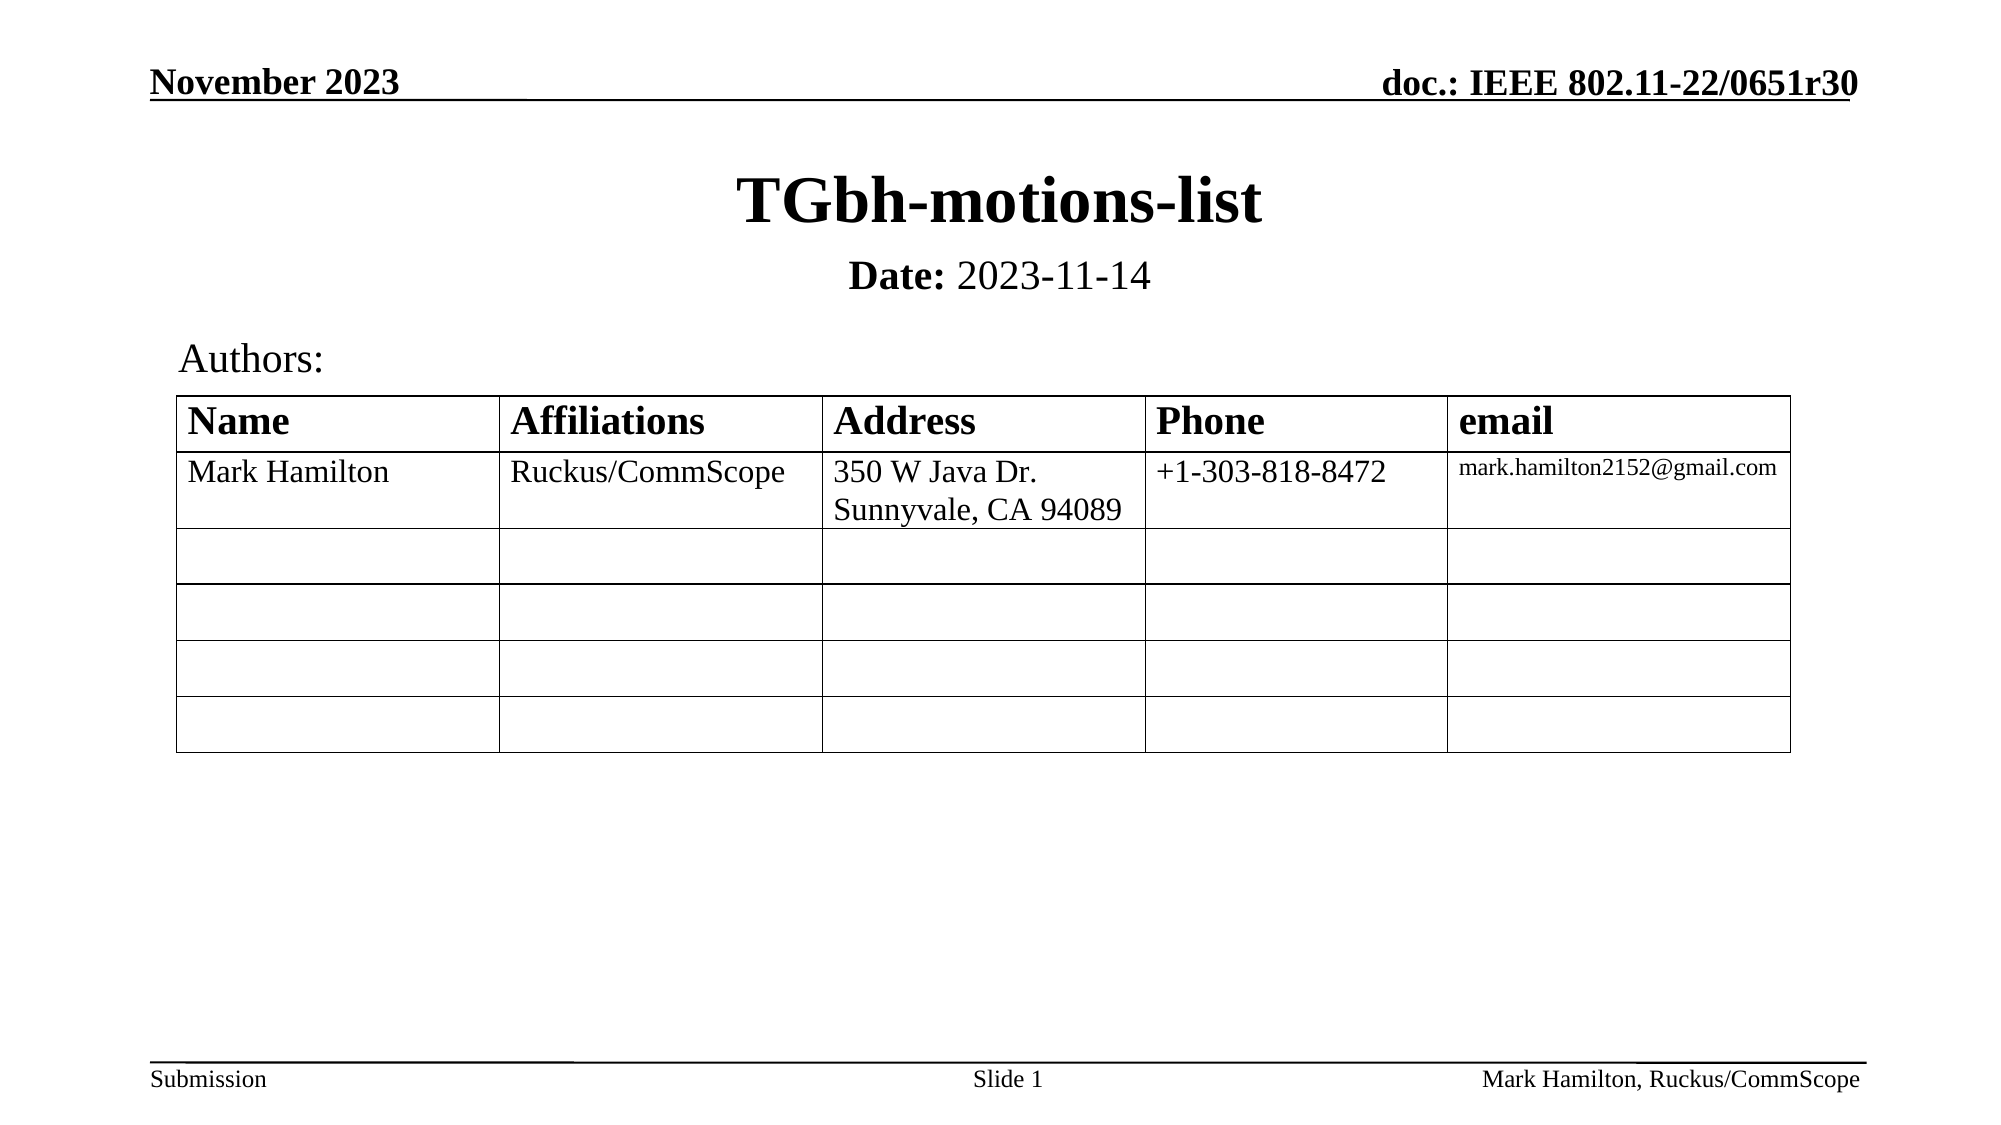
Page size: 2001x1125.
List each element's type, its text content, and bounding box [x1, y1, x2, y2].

slide_number Slide 1 [950, 1061, 1067, 1123]
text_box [161, 395, 1842, 804]
text_box Authors: [162, 323, 401, 387]
title TGbh-motions-list [149, 151, 1851, 241]
subtitle Date: 2023-11-14 [299, 239, 1701, 319]
